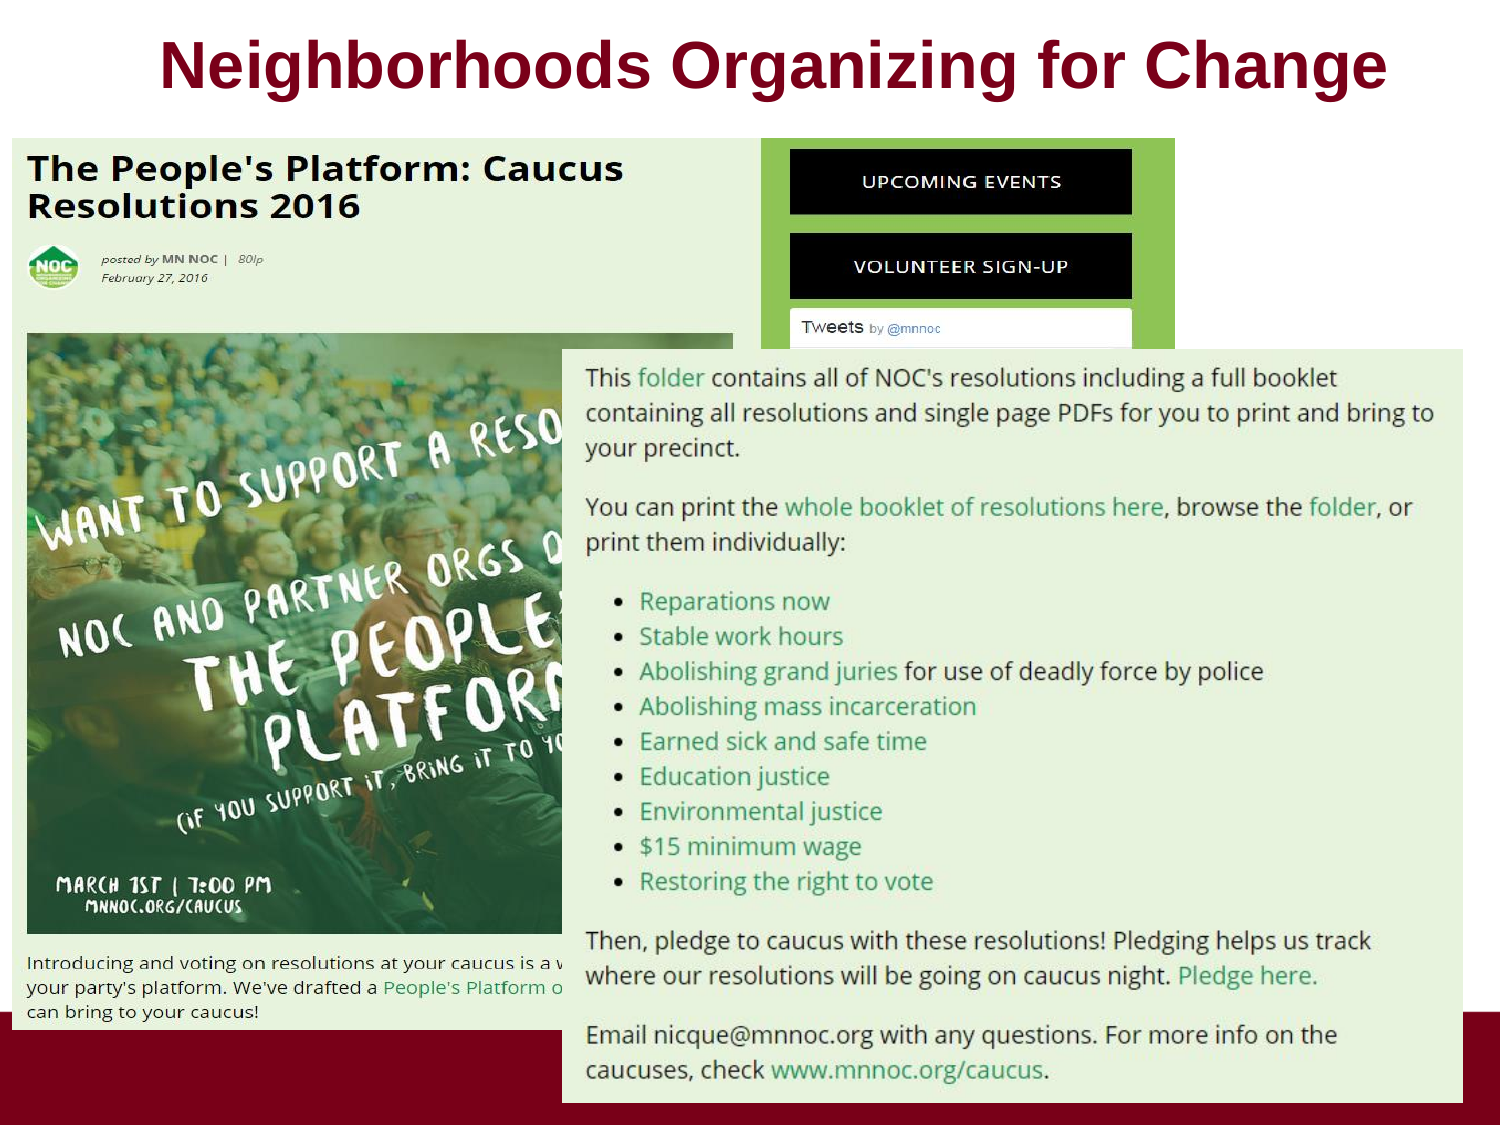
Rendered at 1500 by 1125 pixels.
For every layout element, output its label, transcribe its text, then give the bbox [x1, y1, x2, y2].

picture [0, 0, 1500, 1125]
title Neighborhoods Organizing for Change [75, 24, 1425, 118]
